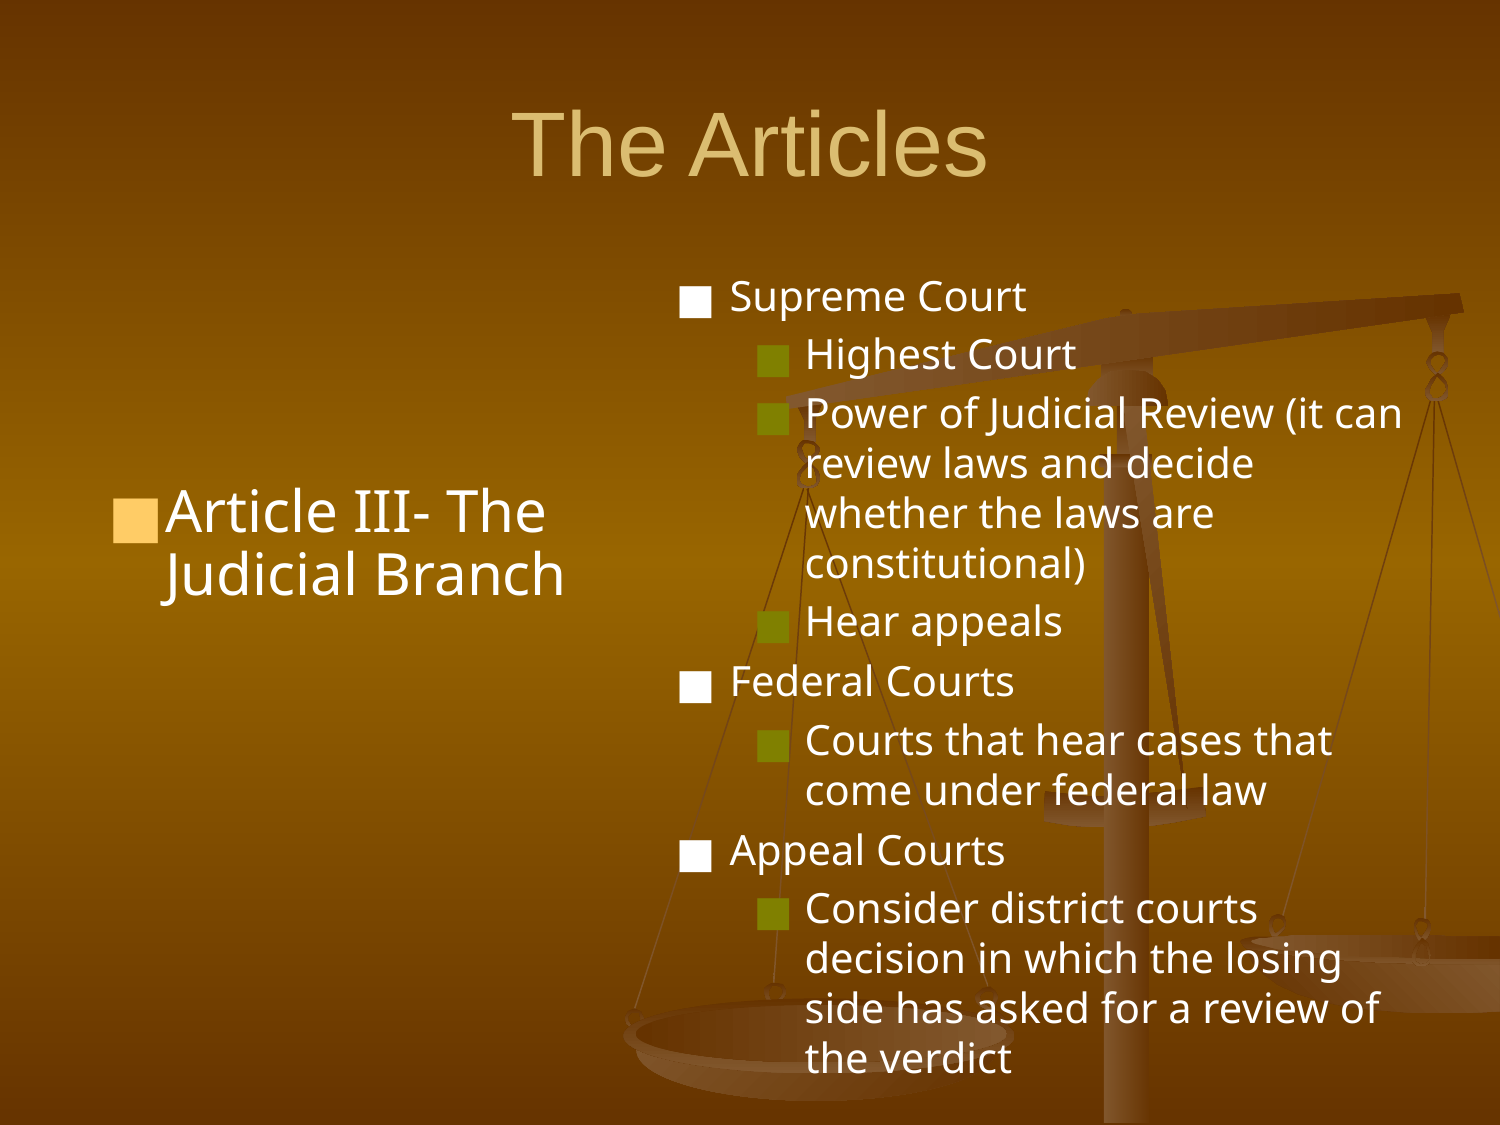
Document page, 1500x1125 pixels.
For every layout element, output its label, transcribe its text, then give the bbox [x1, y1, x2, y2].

list Supreme Court Highest Court Power of Judicial Review (it can review laws and decide whether the laws are constitutional) Hear appeals Federal Courts Courts that hear cases that come under federal law Appeal Courts Consider district courts decision in which the losing side has asked for a review of the verdict [564, 262, 1425, 1006]
title The Articles [75, 45, 1425, 234]
list Article III- The Judicial Branch [75, 474, 564, 1006]
